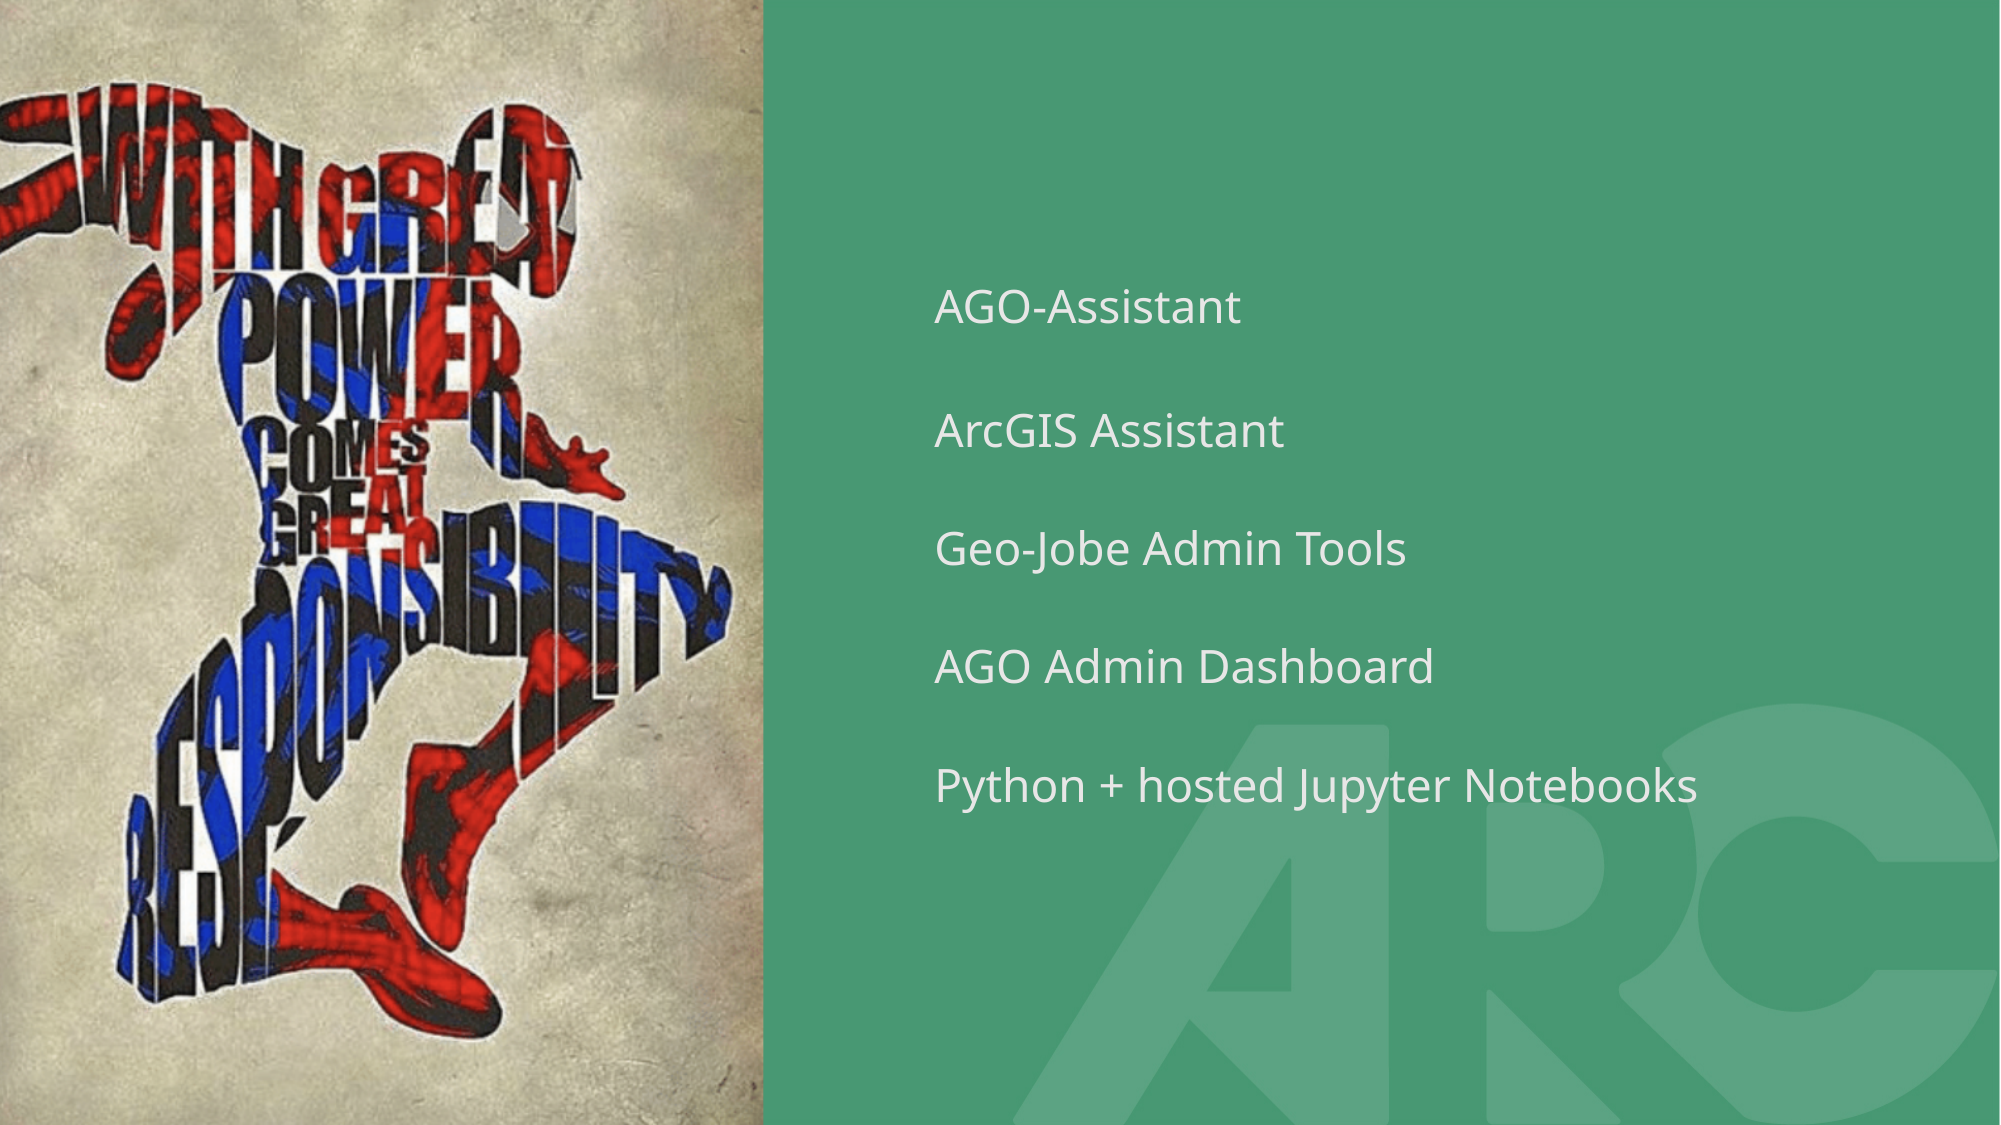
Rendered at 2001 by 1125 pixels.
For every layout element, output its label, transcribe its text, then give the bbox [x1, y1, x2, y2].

text_box AGO-Assistant ArcGIS Assistant Geo-Jobe Admin Tools AGO Admin Dashboard Python + hosted Jupyter Notebooks [919, 276, 1981, 822]
picture [0, 0, 2000, 1125]
